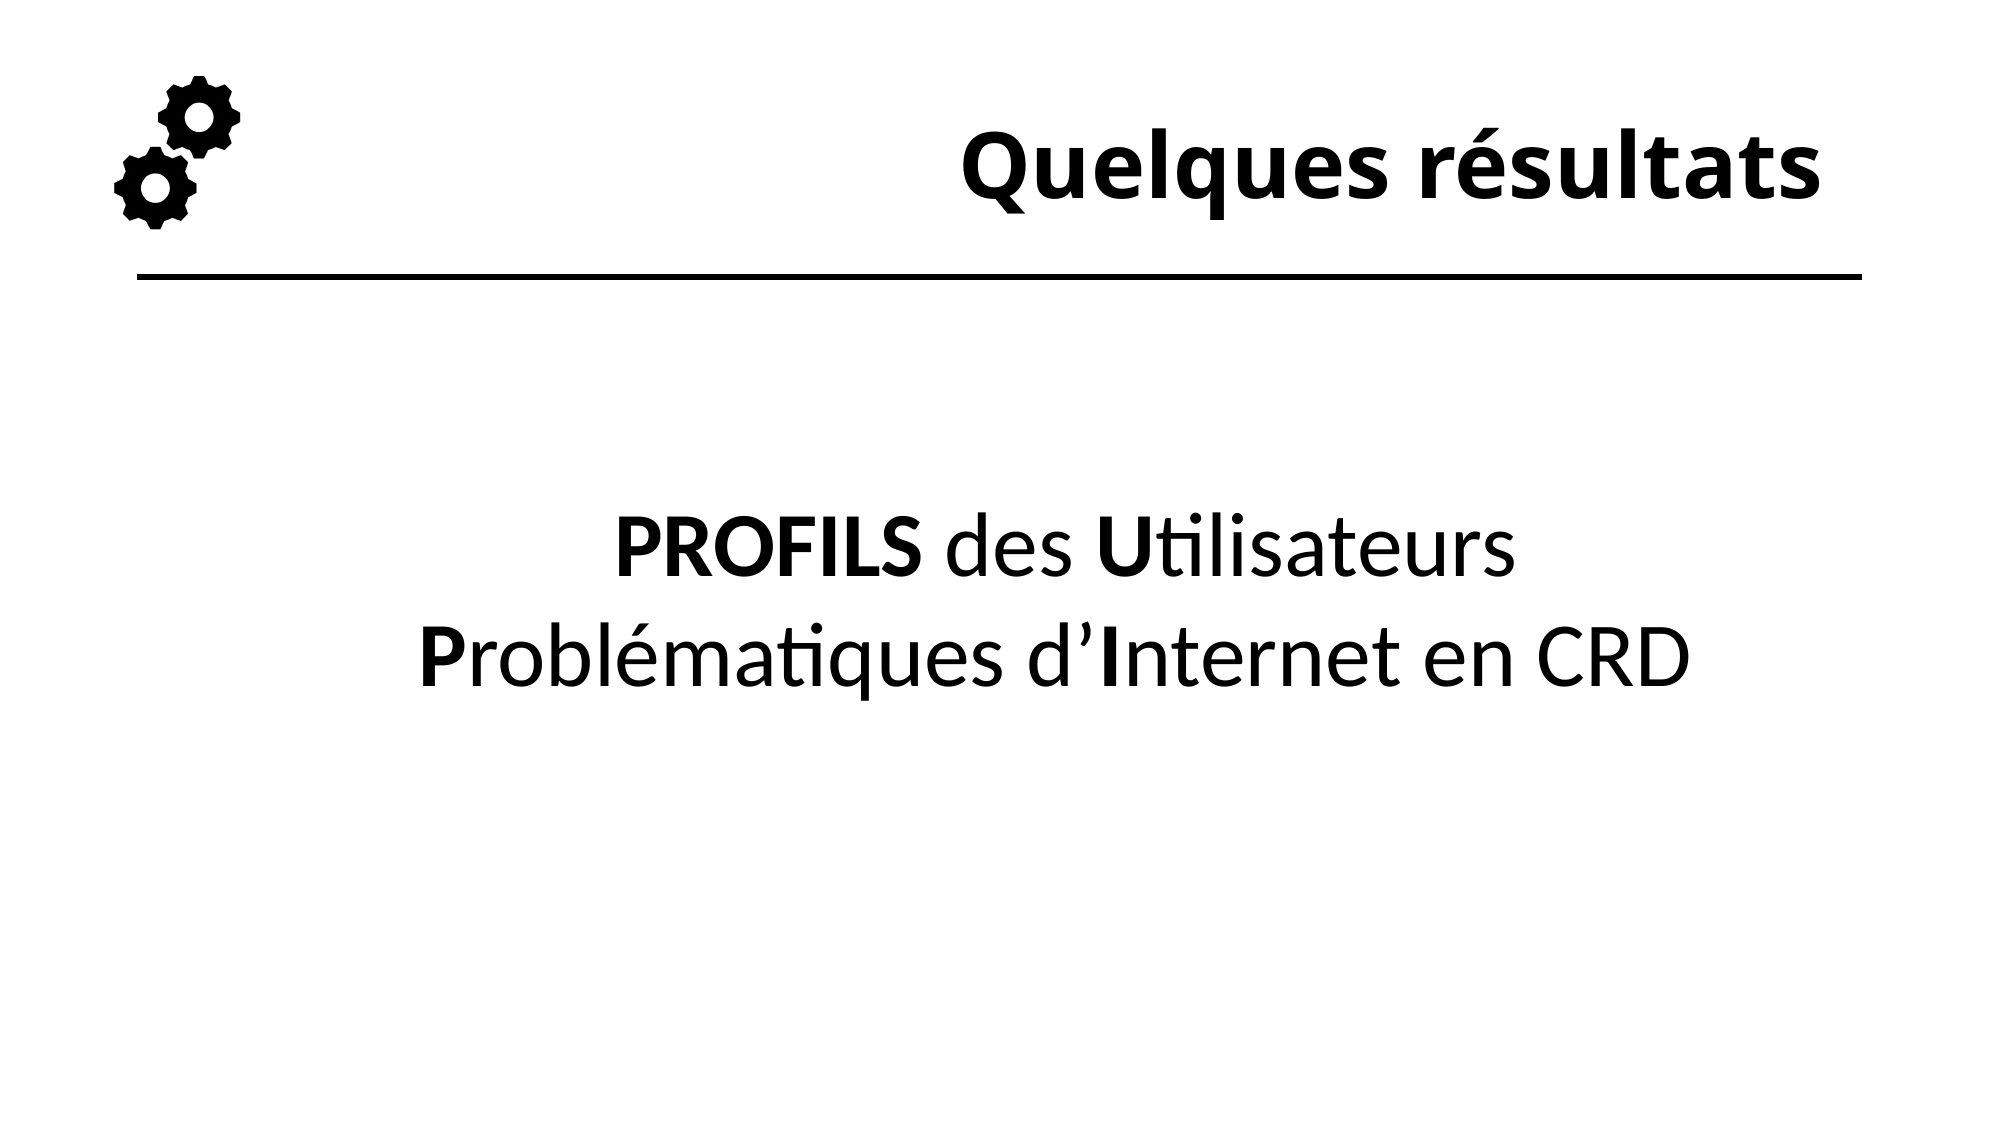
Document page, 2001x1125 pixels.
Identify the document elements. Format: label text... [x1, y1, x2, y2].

title Quelques résultats [288, 59, 1863, 277]
picture [84, 59, 270, 246]
text_box PROFILS des Utilisateurs Problématiques d’Internet en CRD [343, 477, 1769, 712]
